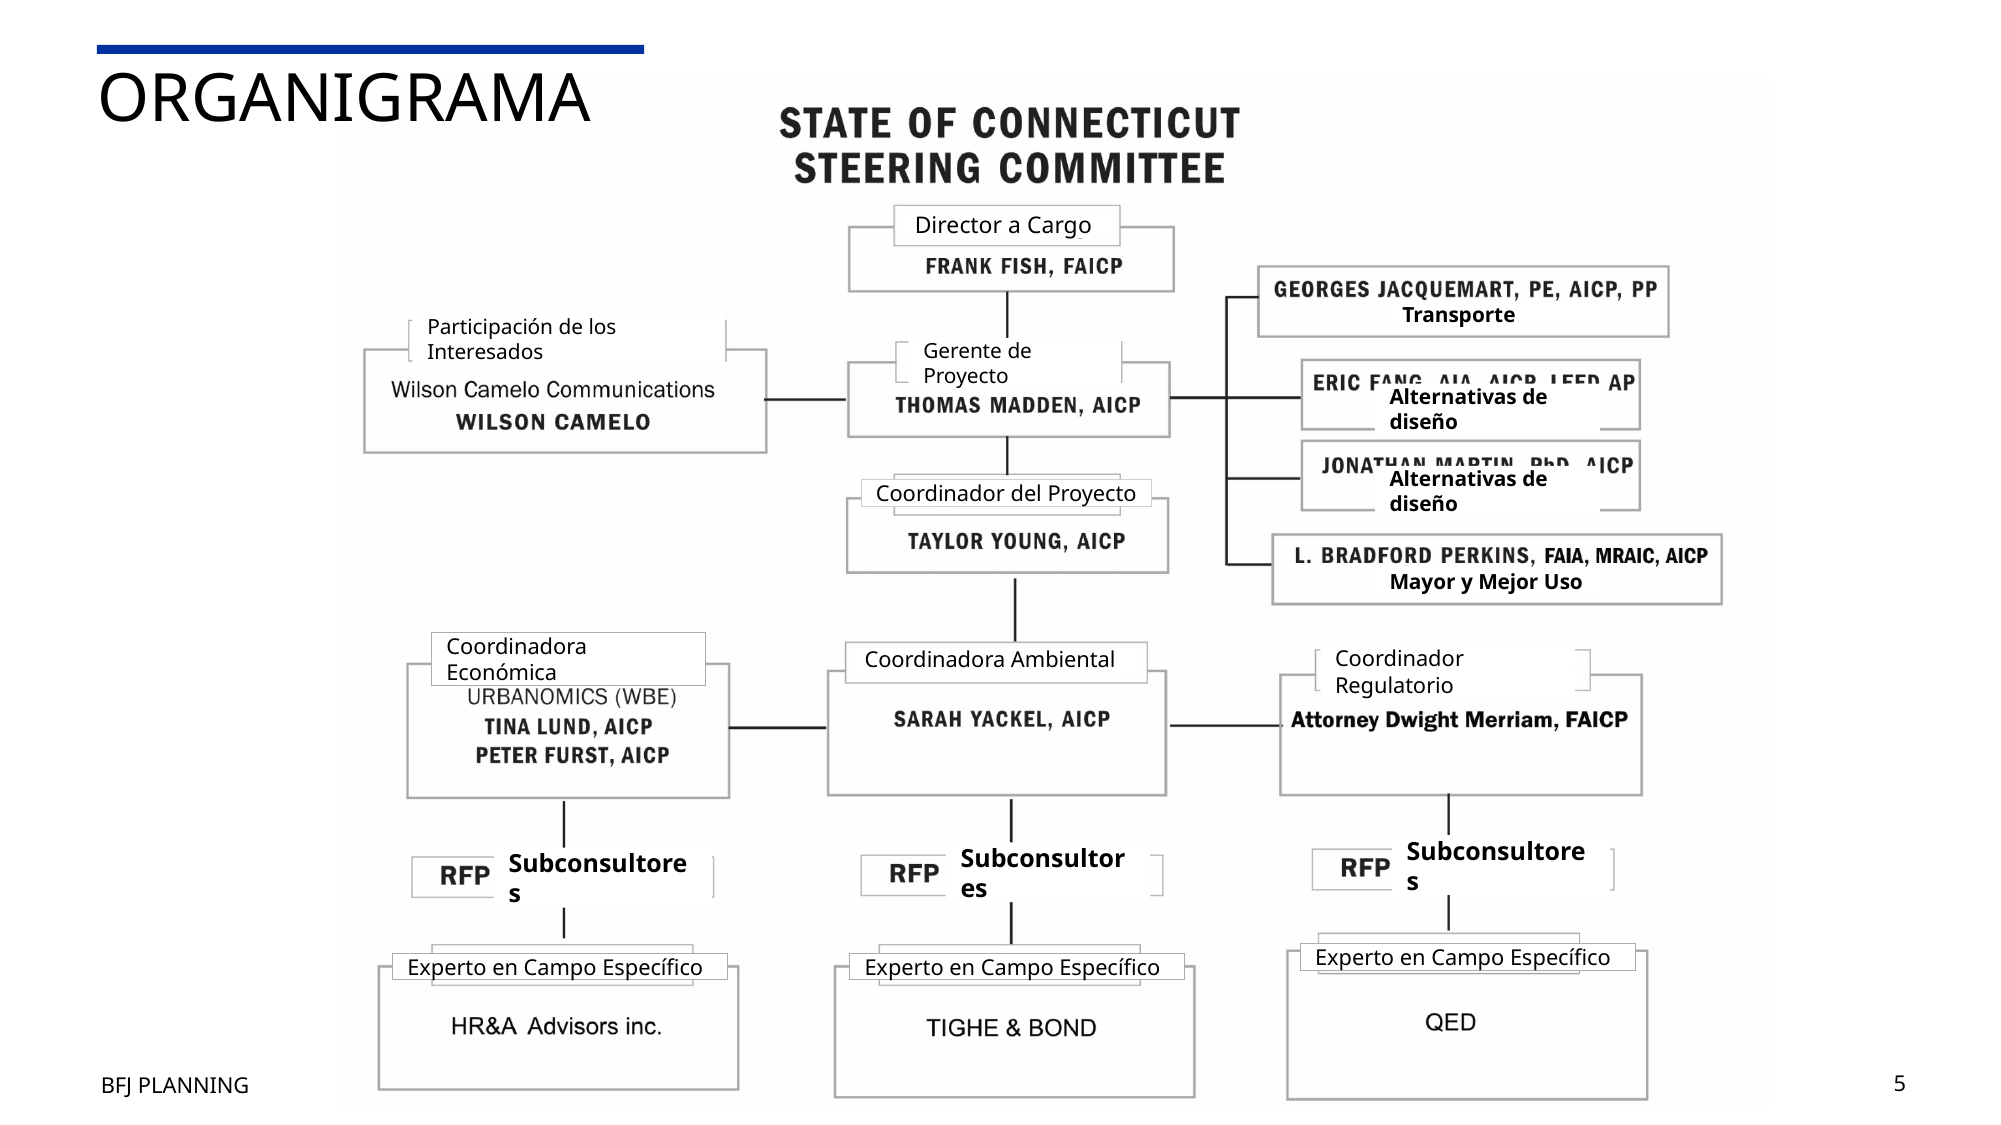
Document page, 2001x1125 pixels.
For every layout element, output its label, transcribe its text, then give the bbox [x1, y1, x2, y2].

picture [337, 74, 1770, 1107]
list Organigrama [82, 60, 1700, 212]
